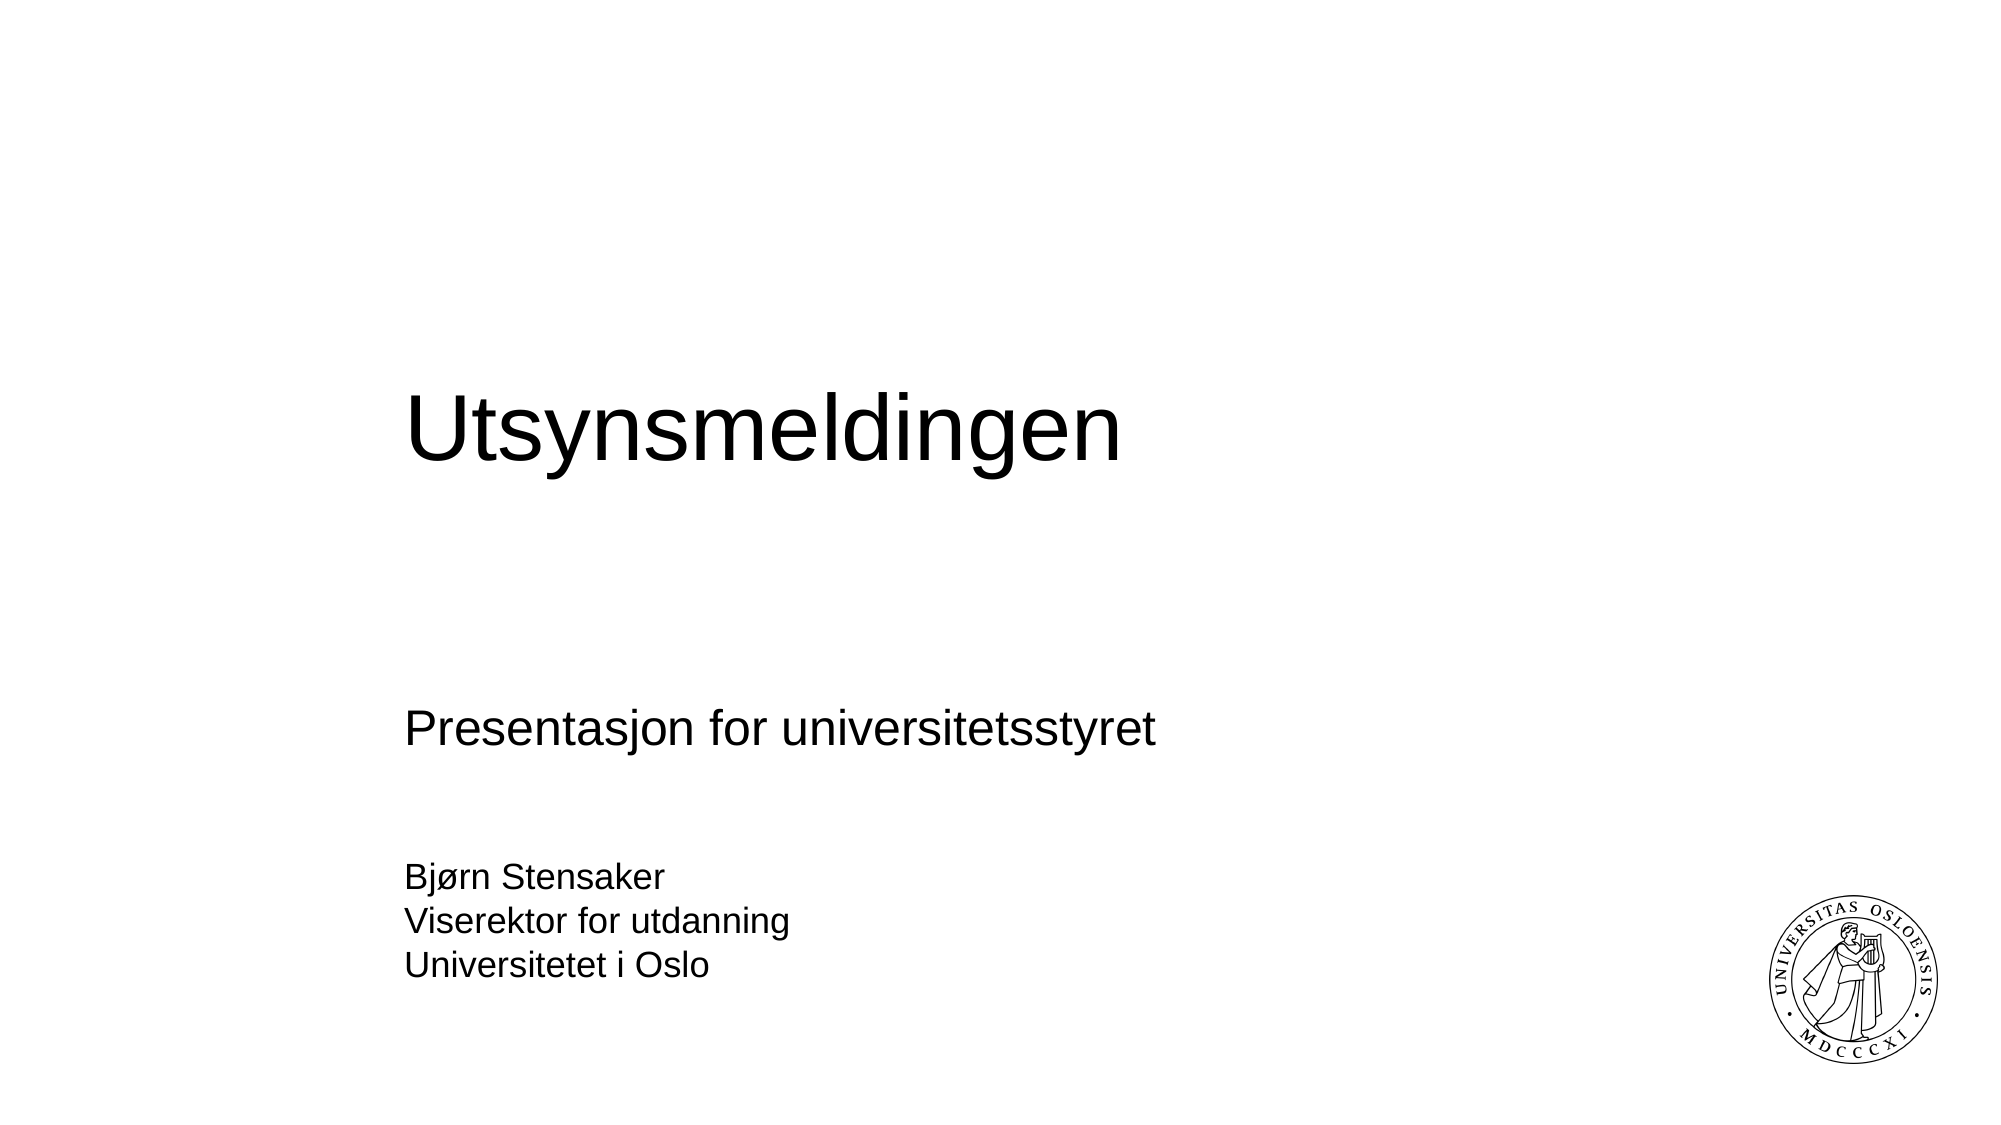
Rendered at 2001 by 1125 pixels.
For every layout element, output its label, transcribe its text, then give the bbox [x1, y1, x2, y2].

picture [1769, 895, 1938, 1064]
subtitle Bjørn Stensaker [404, 852, 669, 897]
list Viserektor for utdanning [404, 897, 795, 942]
title Utsynsmeldingen [404, 366, 1325, 662]
list Universitetet i Oslo [404, 940, 716, 985]
list Presentasjon for universitetsstyret [404, 695, 1342, 820]
